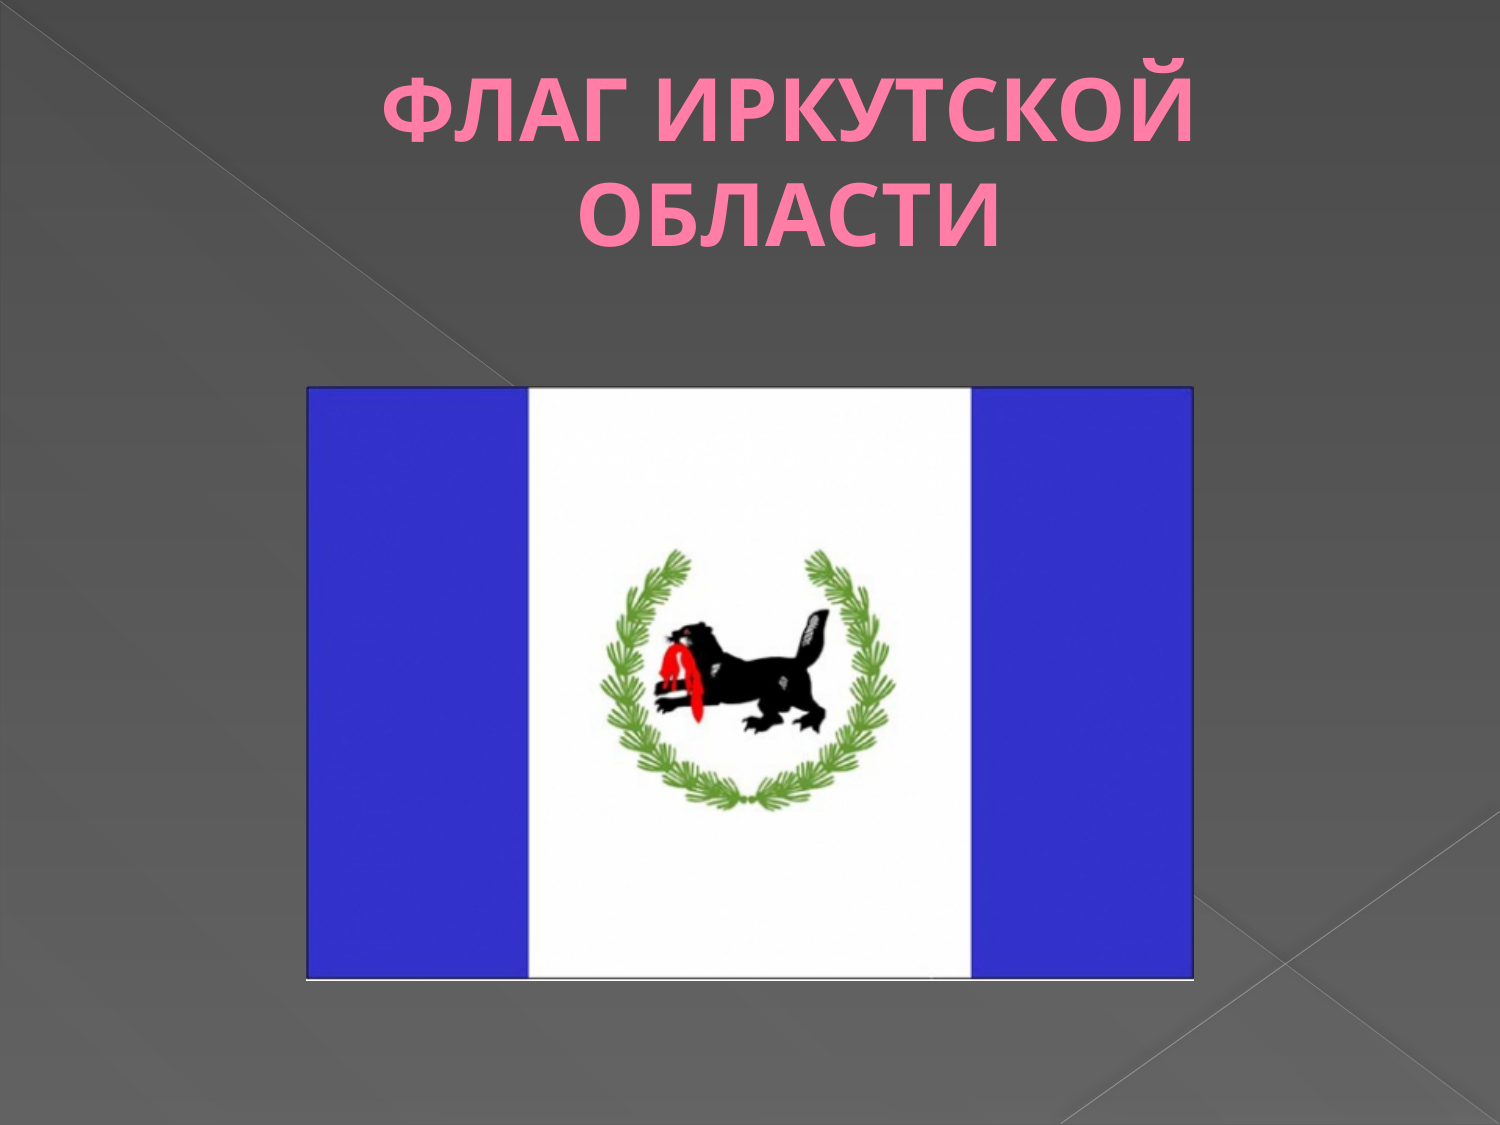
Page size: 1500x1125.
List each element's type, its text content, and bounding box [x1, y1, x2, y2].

title ФЛАГ ИРКУТСКОЙ ОБЛАСТИ [75, 43, 1425, 274]
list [305, 386, 1194, 981]
